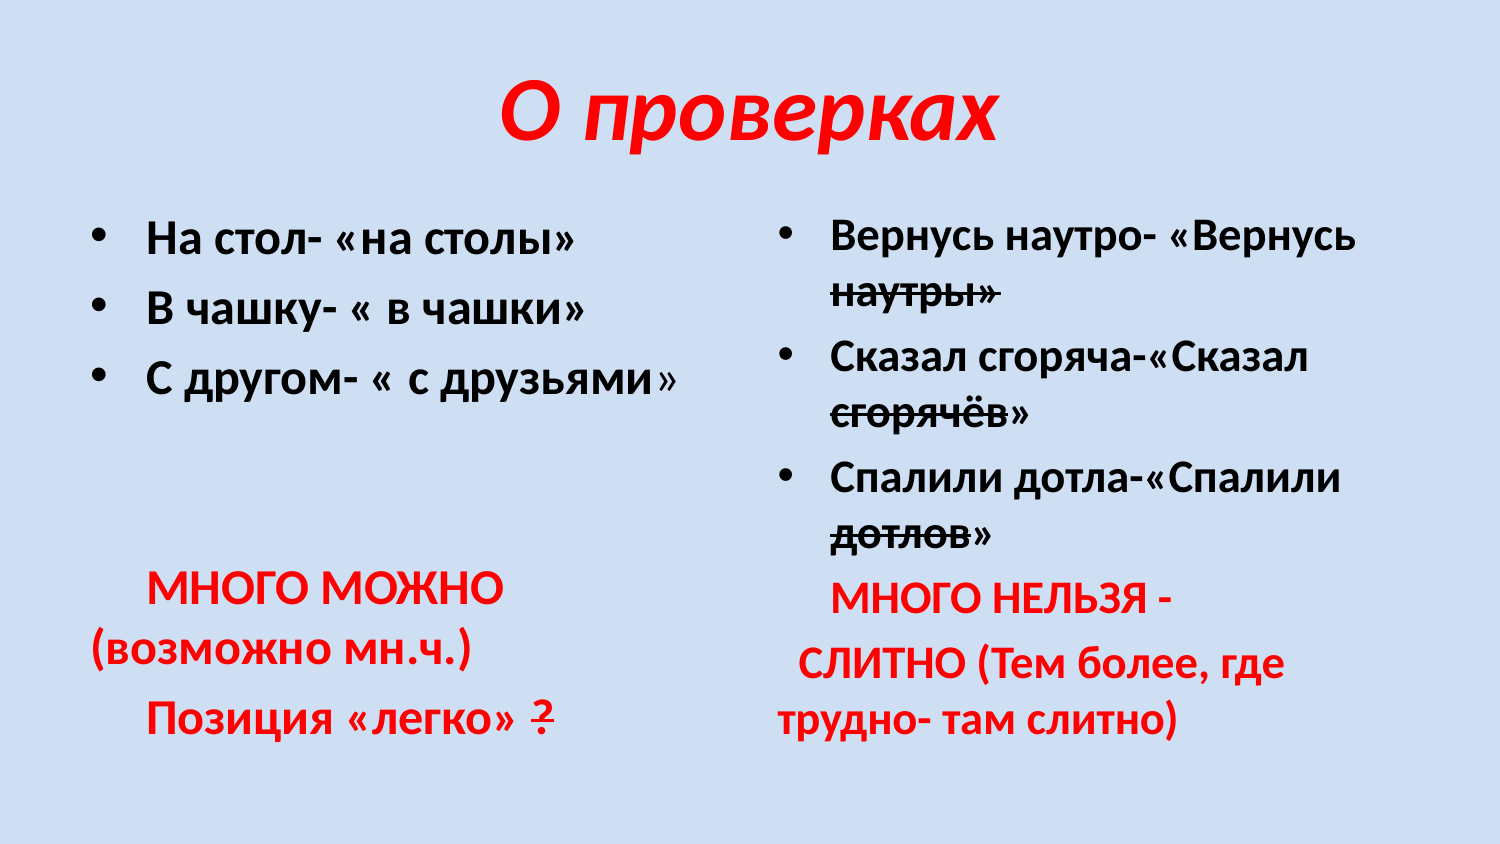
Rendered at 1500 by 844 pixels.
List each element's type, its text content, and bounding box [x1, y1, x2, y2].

title О проверках [75, 33, 1425, 175]
list Вернусь наутро- «Вернусь наутры» Сказал сгоряча-«Сказал сгорячёв» Спалили дотла-«Спалили дотлов» МНОГО НЕЛЬЗЯ - СЛИТНО (Тем более, где трудно- там слитно) [762, 196, 1425, 754]
list На стол- «на столы» В чашку- « в чашки» С другом- « с друзьями» МНОГО МОЖНО (возможно мн.ч.) Позиция «легко» ? [75, 196, 738, 754]
